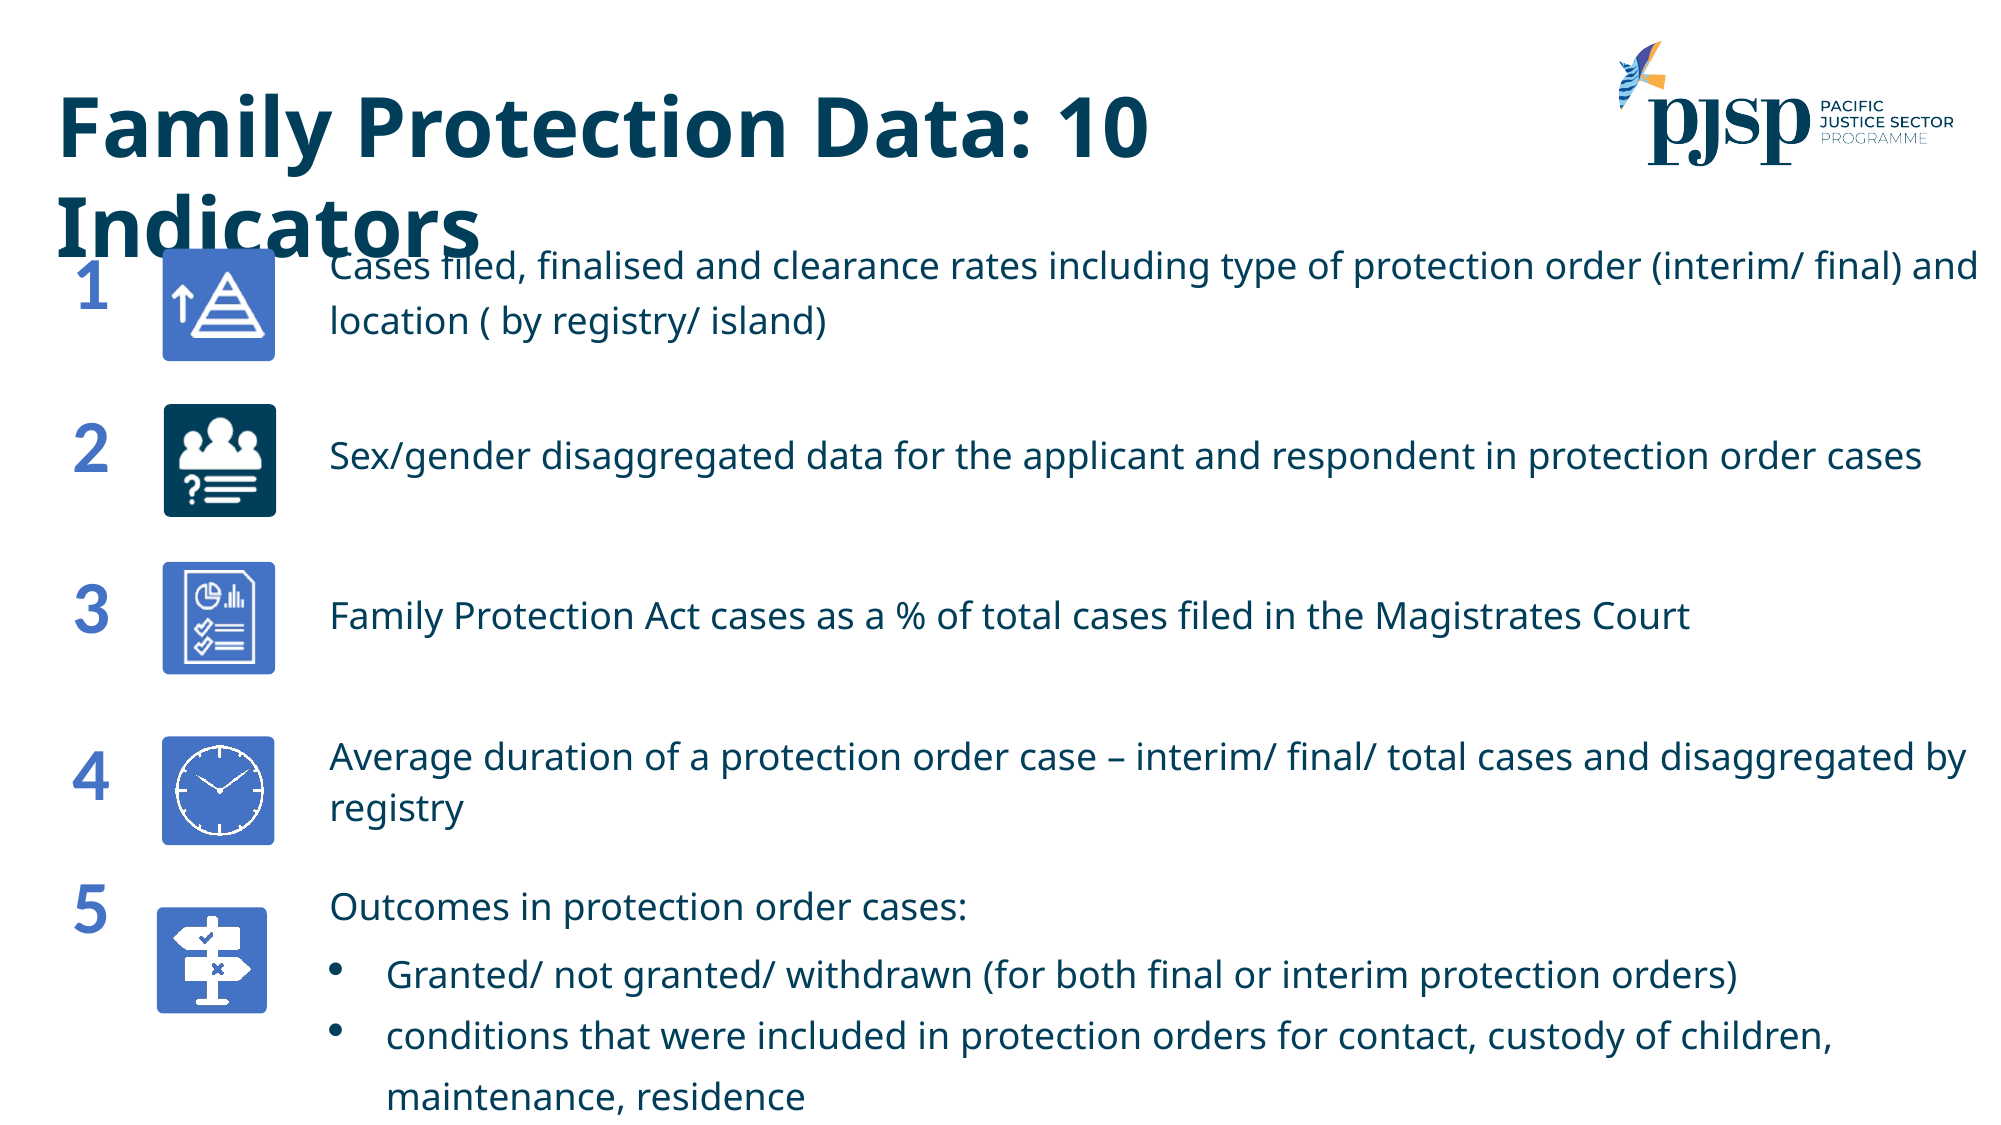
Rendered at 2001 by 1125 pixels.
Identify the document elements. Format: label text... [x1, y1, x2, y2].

table_cell Outcomes in protection order cases: Granted/ not granted/ withdrawn (for both final or interim protection orders) conditions that were included in protection orders for contact, custody of children, maintenance, residence [314, 869, 2000, 1102]
table_cell 5 [0, 869, 125, 1102]
table_header 1 [0, 209, 125, 372]
table_cell Sex/gender disaggregated data for the applicant and respondent in protection order cases [314, 372, 2000, 535]
table_header Cases filed, finalised and clearance rates including type of protection order (interim/ final) and location ( by registry/ island) [314, 209, 2000, 372]
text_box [162, 736, 275, 846]
table_header [125, 209, 314, 372]
table_cell [125, 695, 314, 869]
table_cell 2 [0, 372, 125, 535]
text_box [162, 561, 276, 675]
table_cell 3 [0, 535, 125, 695]
table_cell 4 [0, 695, 125, 869]
table_cell [125, 372, 314, 535]
text_box Family Protection Data: 10 Indicators [41, 66, 1423, 209]
table_cell Average duration of a protection order case – interim/ final/ total cases and disaggregated by registry [314, 695, 2000, 869]
picture [1612, 39, 1959, 168]
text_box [162, 248, 275, 362]
table_cell [125, 869, 314, 1102]
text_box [163, 404, 277, 517]
table_cell [125, 535, 314, 695]
table_cell Family Protection Act cases as a % of total cases filed in the Magistrates Court [314, 535, 2000, 695]
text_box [156, 907, 267, 1014]
